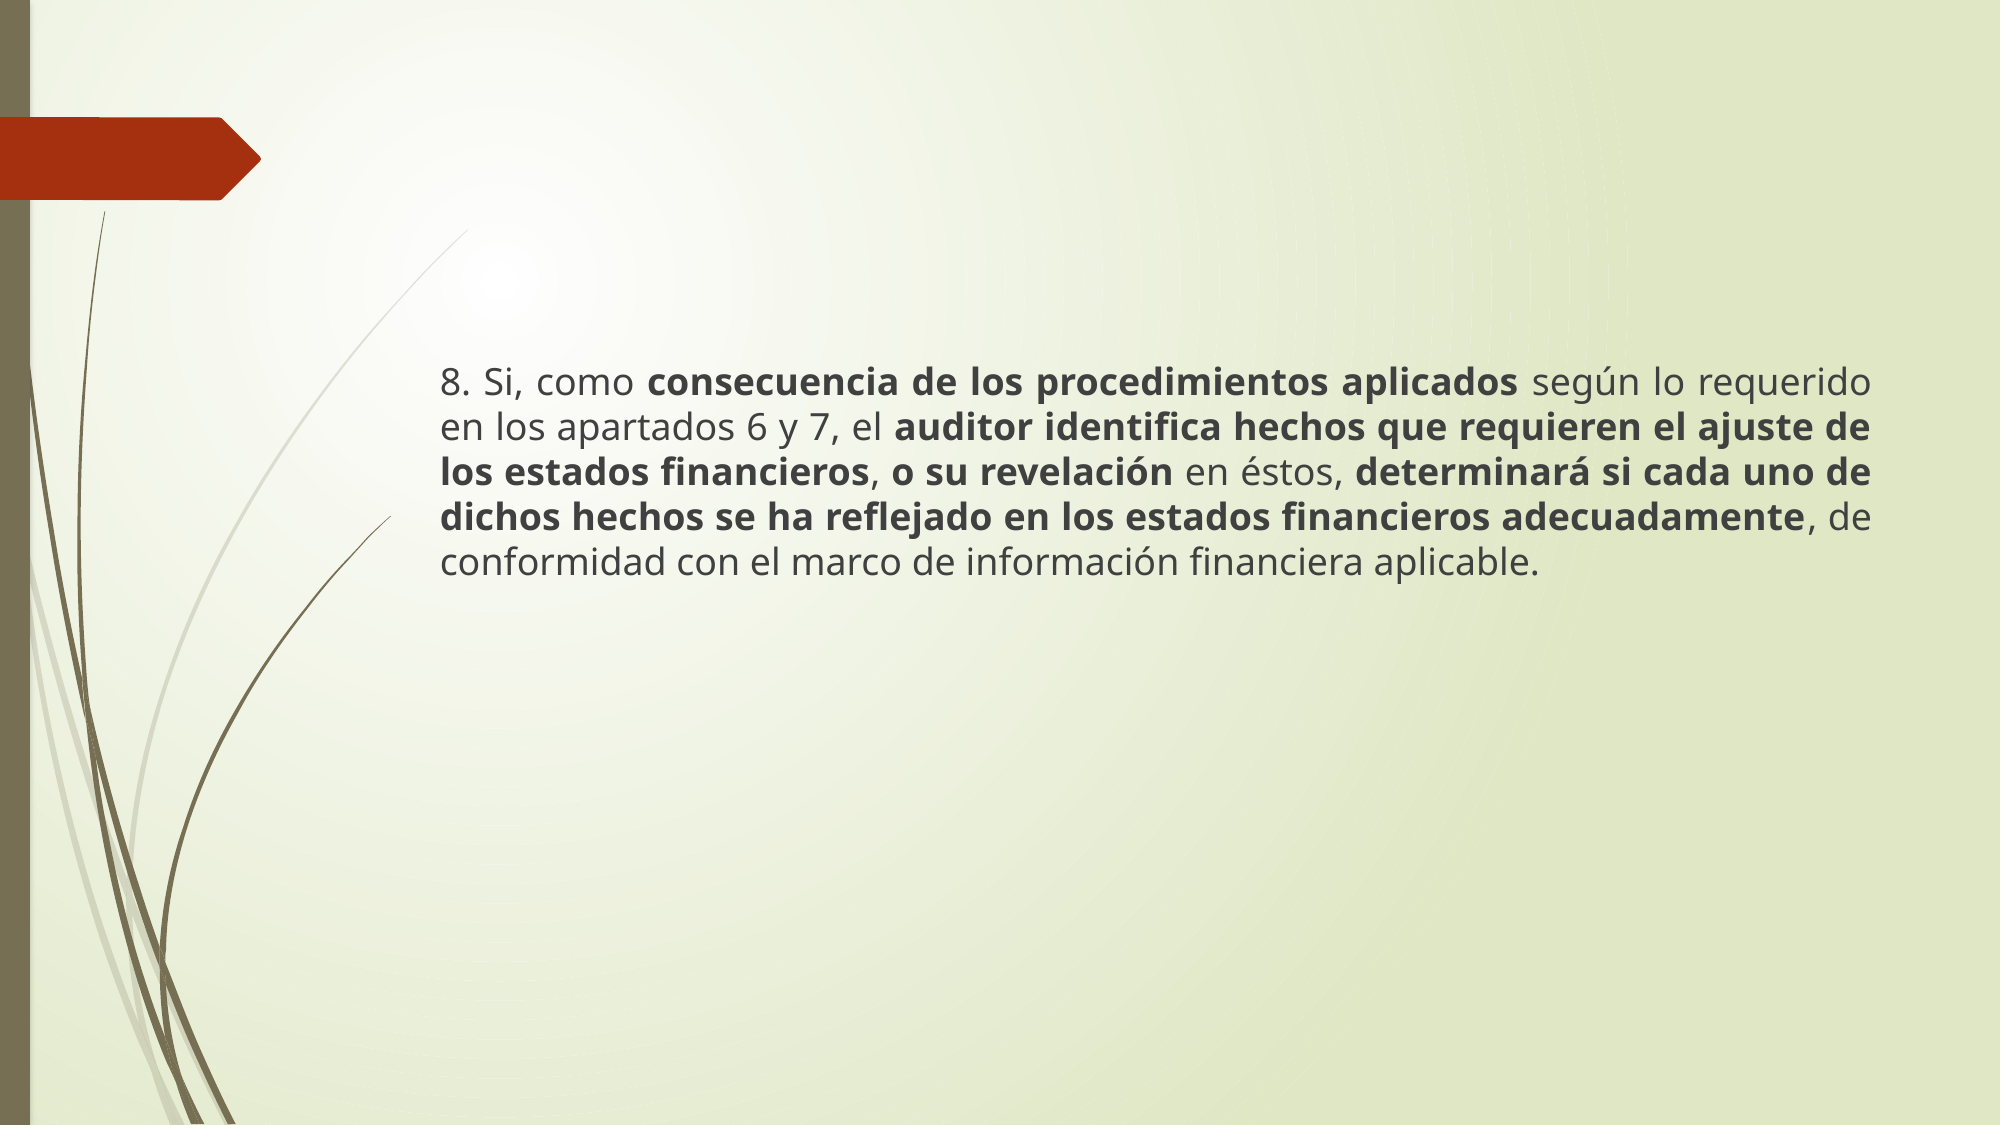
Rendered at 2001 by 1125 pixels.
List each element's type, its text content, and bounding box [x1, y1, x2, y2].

list 8. Si, como consecuencia de los procedimientos aplicados según lo requerido en los apartados 6 y 7, el auditor identifica hechos que requieren el ajuste de los estados financieros, o su revelación en éstos, determinará si cada uno de dichos hechos se ha reflejado en los estados financieros adecuadamente, de conformidad con el marco de información financiera aplicable. [424, 350, 1888, 970]
